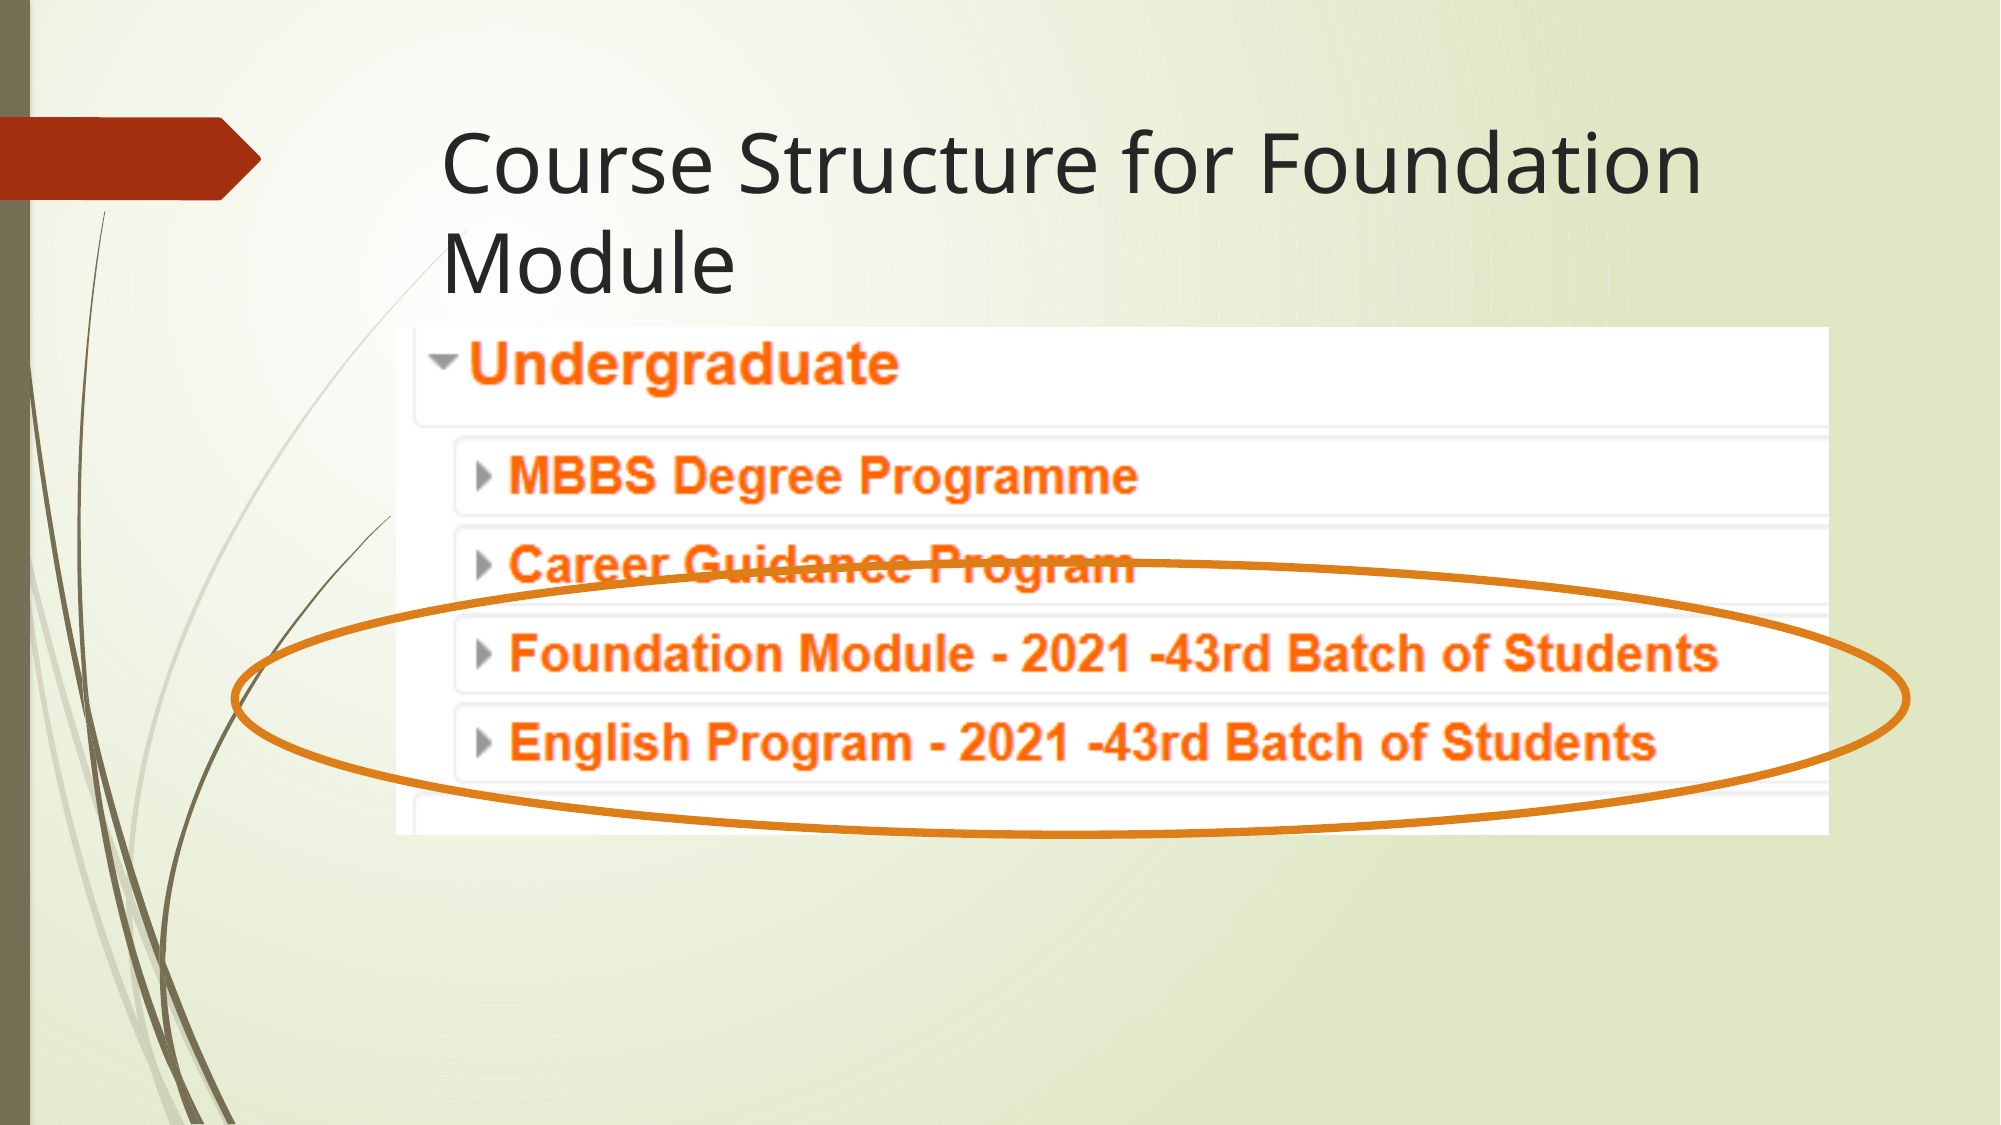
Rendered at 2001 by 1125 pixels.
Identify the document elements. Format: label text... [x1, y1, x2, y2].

text_box [1832, 641, 1908, 757]
text_box [233, 618, 391, 780]
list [396, 327, 1829, 835]
title Course Structure for Foundation Module [425, 102, 1888, 313]
